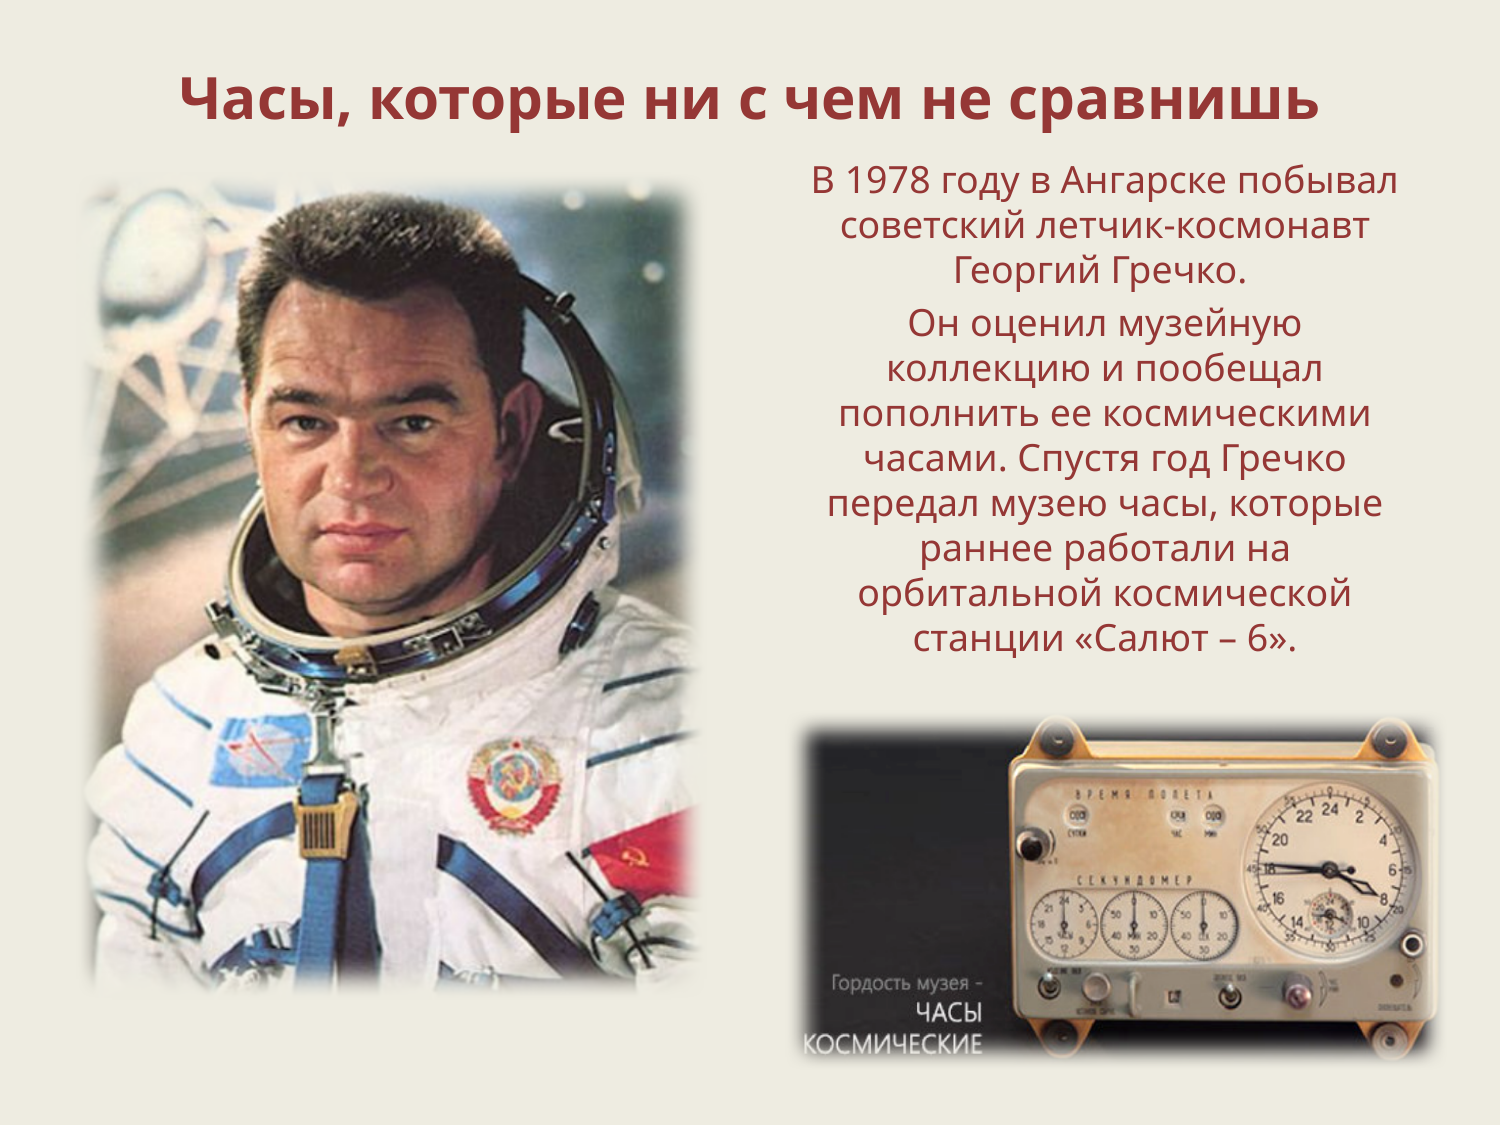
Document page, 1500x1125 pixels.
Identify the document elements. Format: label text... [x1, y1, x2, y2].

list В 1978 году в Ангарске побывал советский летчик-космонавт Георгий Гречко. Он оценил музейную коллекцию и пообещал пополнить ее космическими часами. Спустя год Гречко передал музею часы, которые раннее работали на орбитальной космической станции «Салют – 6». [785, 149, 1425, 709]
picture [76, 172, 707, 1000]
picture [785, 710, 1448, 1071]
title Часы, которые ни с чем не сравнишь [75, 7, 1425, 185]
